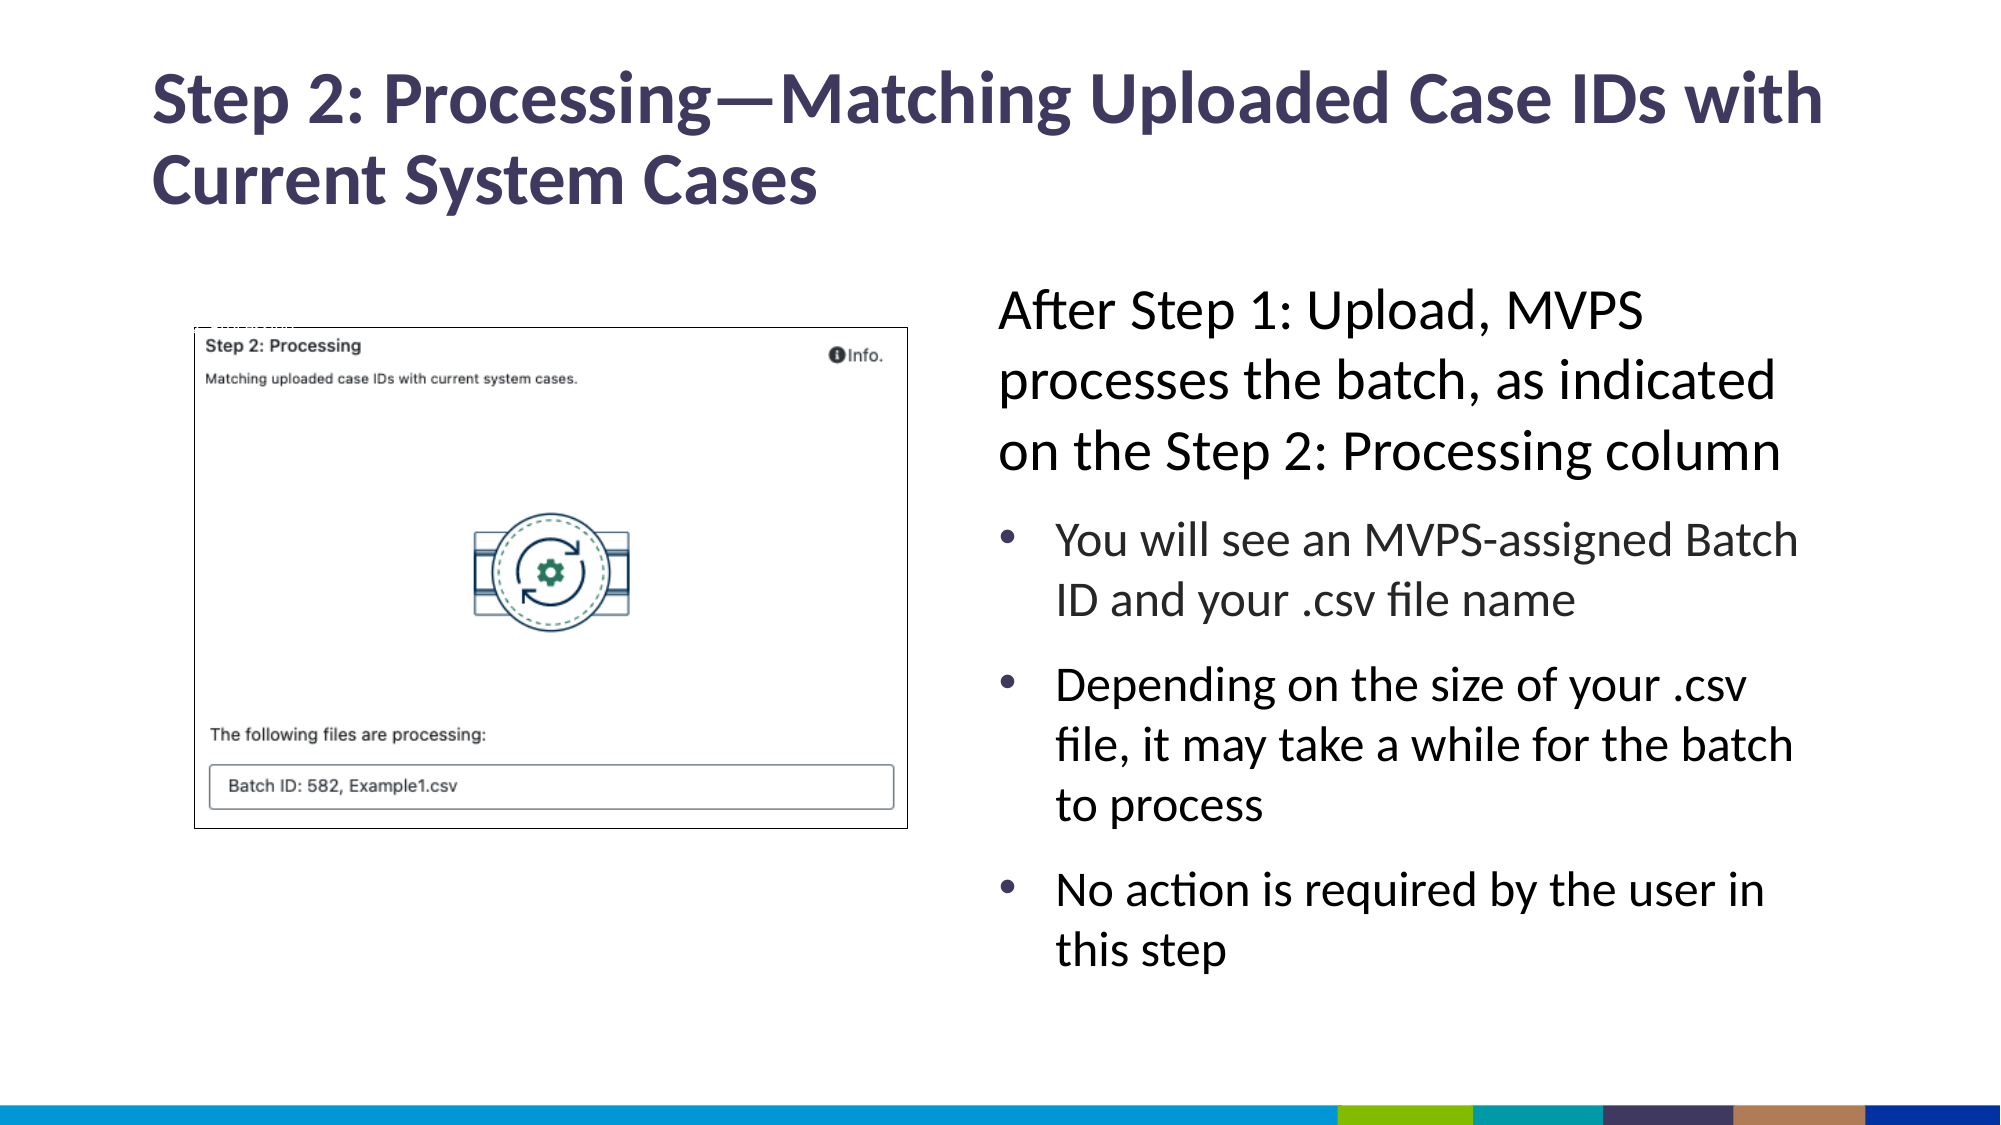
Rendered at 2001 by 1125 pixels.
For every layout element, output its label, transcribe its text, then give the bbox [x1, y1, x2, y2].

text_box Step 2: Processing—Matching Uploaded Case IDs with Current System Cases [137, 51, 1863, 219]
text_box After Step 1: Upload, MVPS processes the batch, as indicated on the Step 2: Processing column You will see an MVPS-assigned Batch ID and your .csv file name Depending on the size of your .csv file, it may take a while for the batch to process No action is required by the user in this step [984, 437, 1817, 1059]
picture [194, 327, 908, 828]
title Step 2: Processing [137, 219, 1863, 437]
